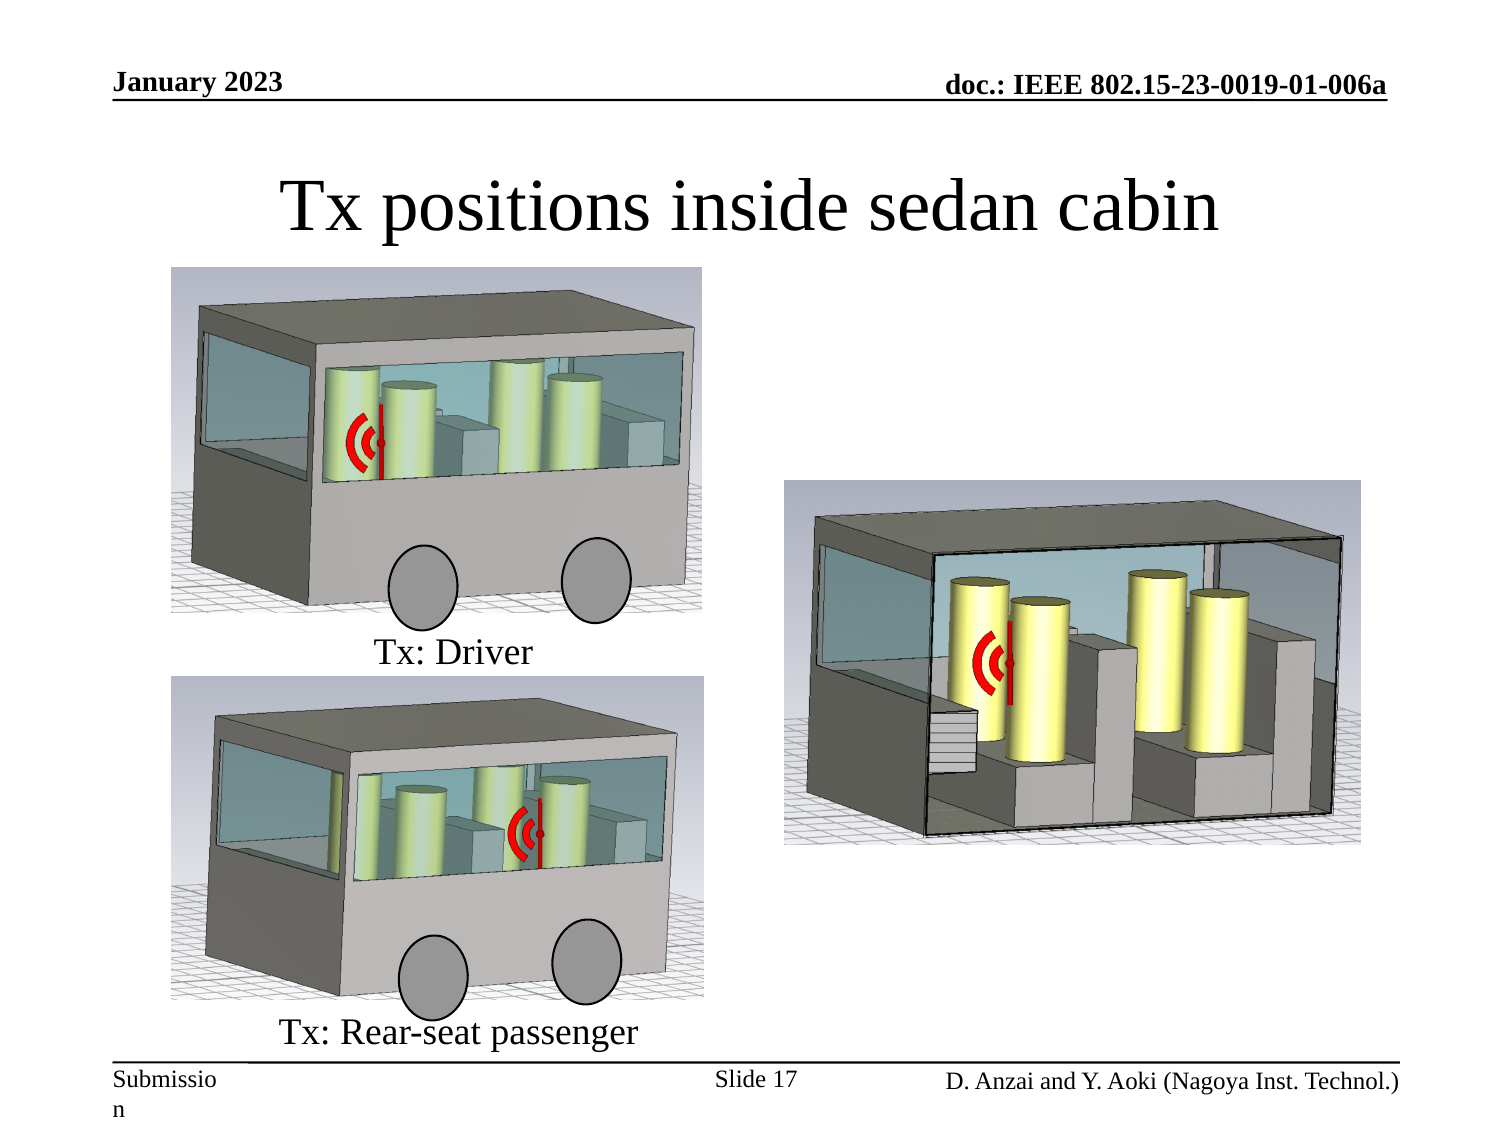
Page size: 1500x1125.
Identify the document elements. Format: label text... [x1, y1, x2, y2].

text_box [394, 613, 451, 631]
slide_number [112, 62, 375, 98]
text_box [573, 613, 618, 624]
text_box [570, 1000, 602, 1005]
picture [171, 267, 702, 613]
title Tx positions inside sedan cabin [112, 112, 1388, 288]
text_box Tx: Driver [358, 619, 549, 676]
picture [784, 480, 1361, 845]
picture [171, 676, 704, 1000]
slide_number Slide 17 [712, 1062, 800, 1093]
text_box [403, 1000, 463, 1021]
text_box Tx: Rear-seat passenger [263, 1000, 655, 1060]
